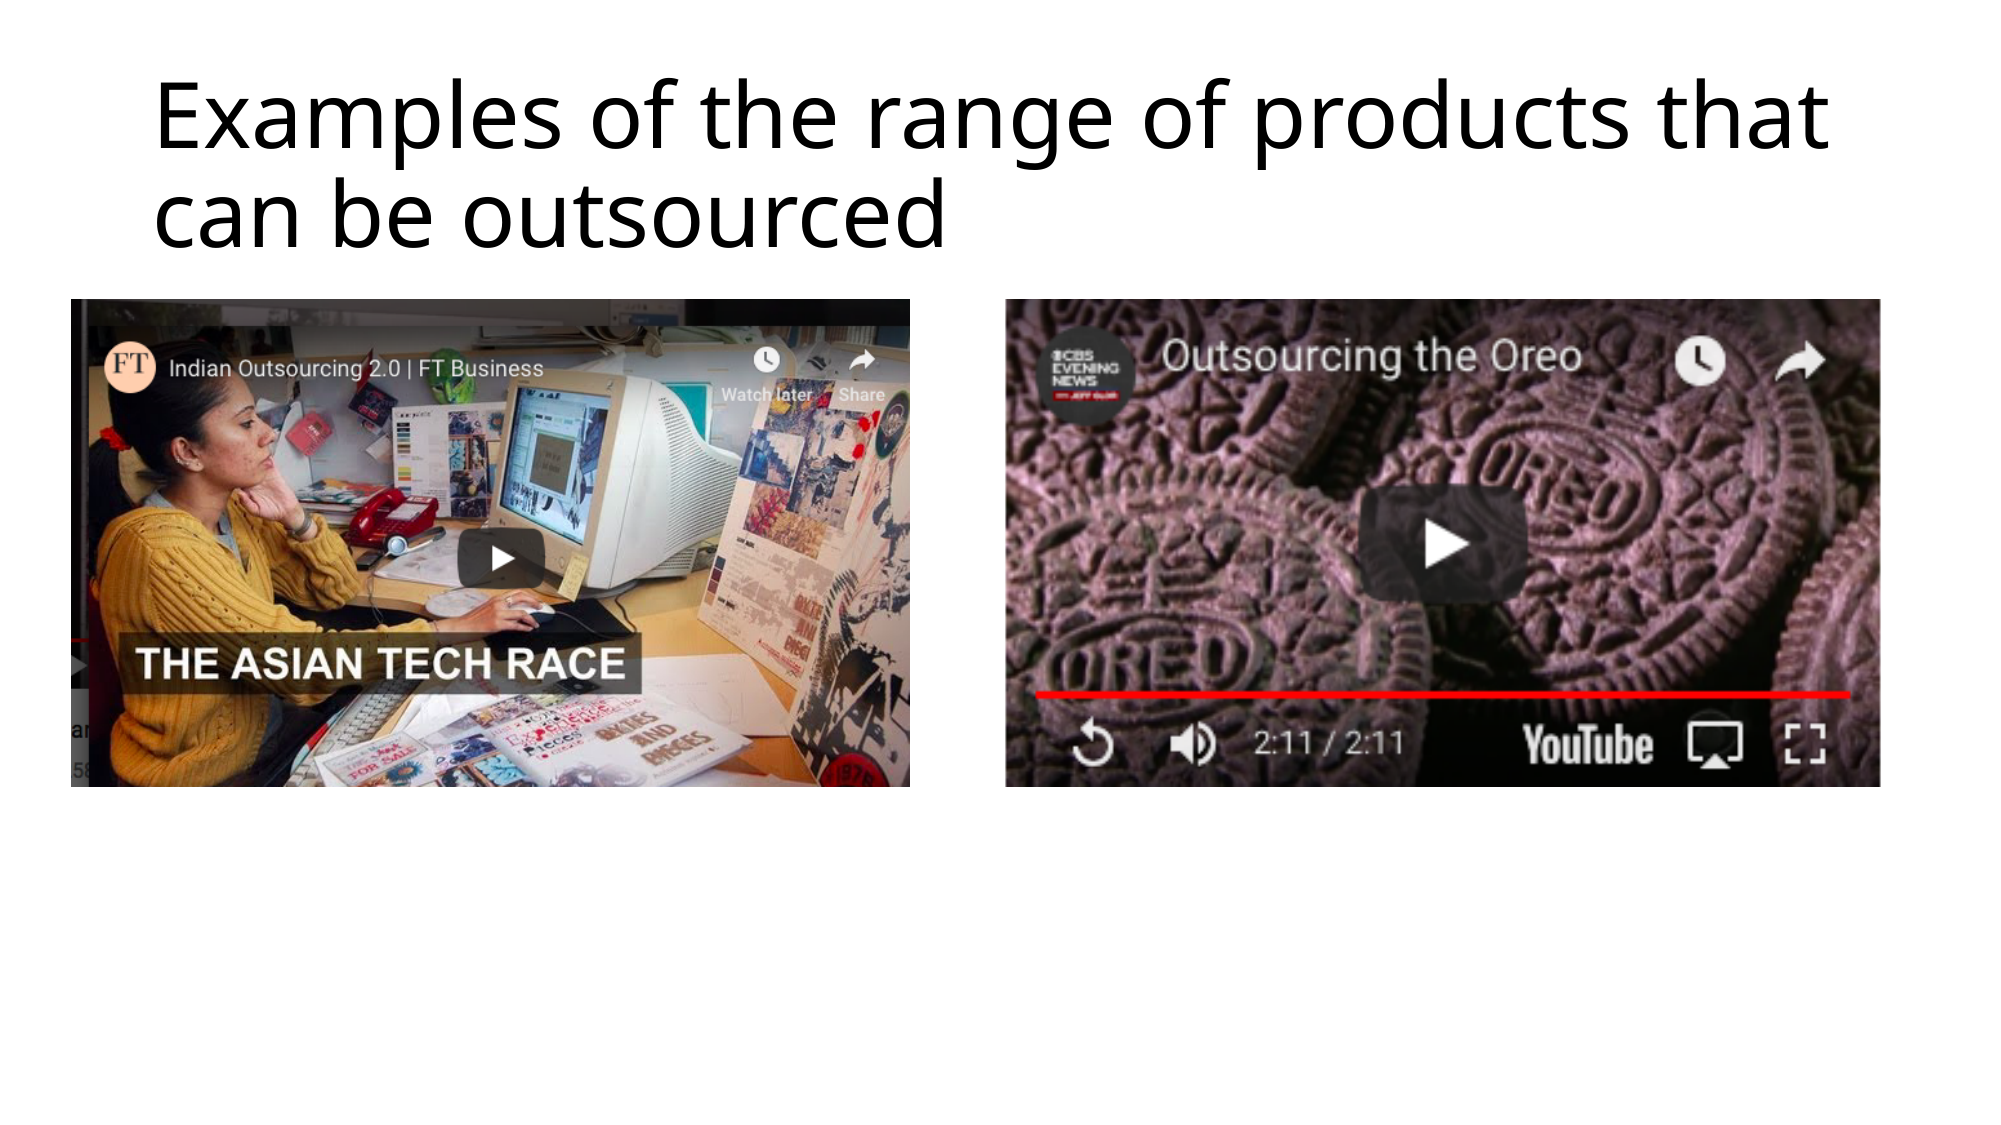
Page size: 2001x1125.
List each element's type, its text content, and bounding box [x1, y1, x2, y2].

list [71, 299, 910, 787]
picture [999, 299, 1886, 787]
title Examples of the range of products that can be outsourced [137, 59, 1863, 278]
